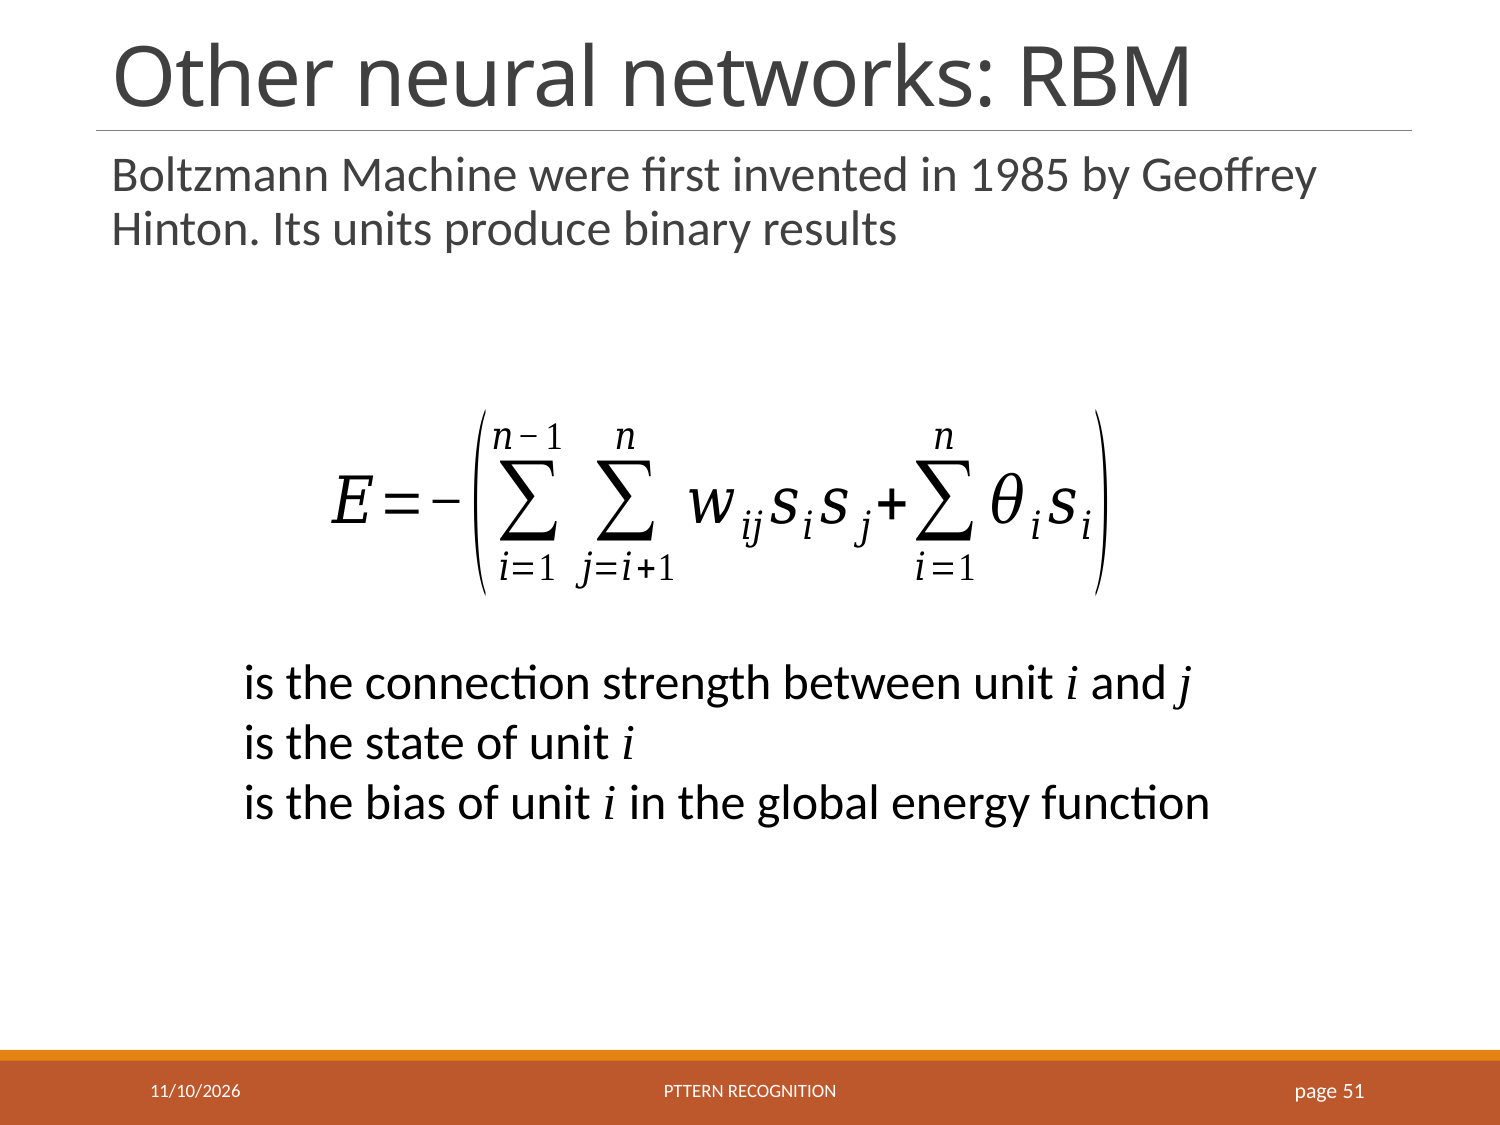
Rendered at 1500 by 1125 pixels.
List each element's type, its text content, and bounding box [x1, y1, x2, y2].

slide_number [135, 1059, 440, 1120]
list Boltzmann Machine were first invented in 1985 by Geoffrey Hinton. Its units produce binary results [96, 140, 1413, 1034]
footer Pttern recognition [453, 1059, 1047, 1120]
title Other neural networks: RBM [96, 19, 1413, 131]
slide_number page 51 [1218, 1059, 1380, 1120]
